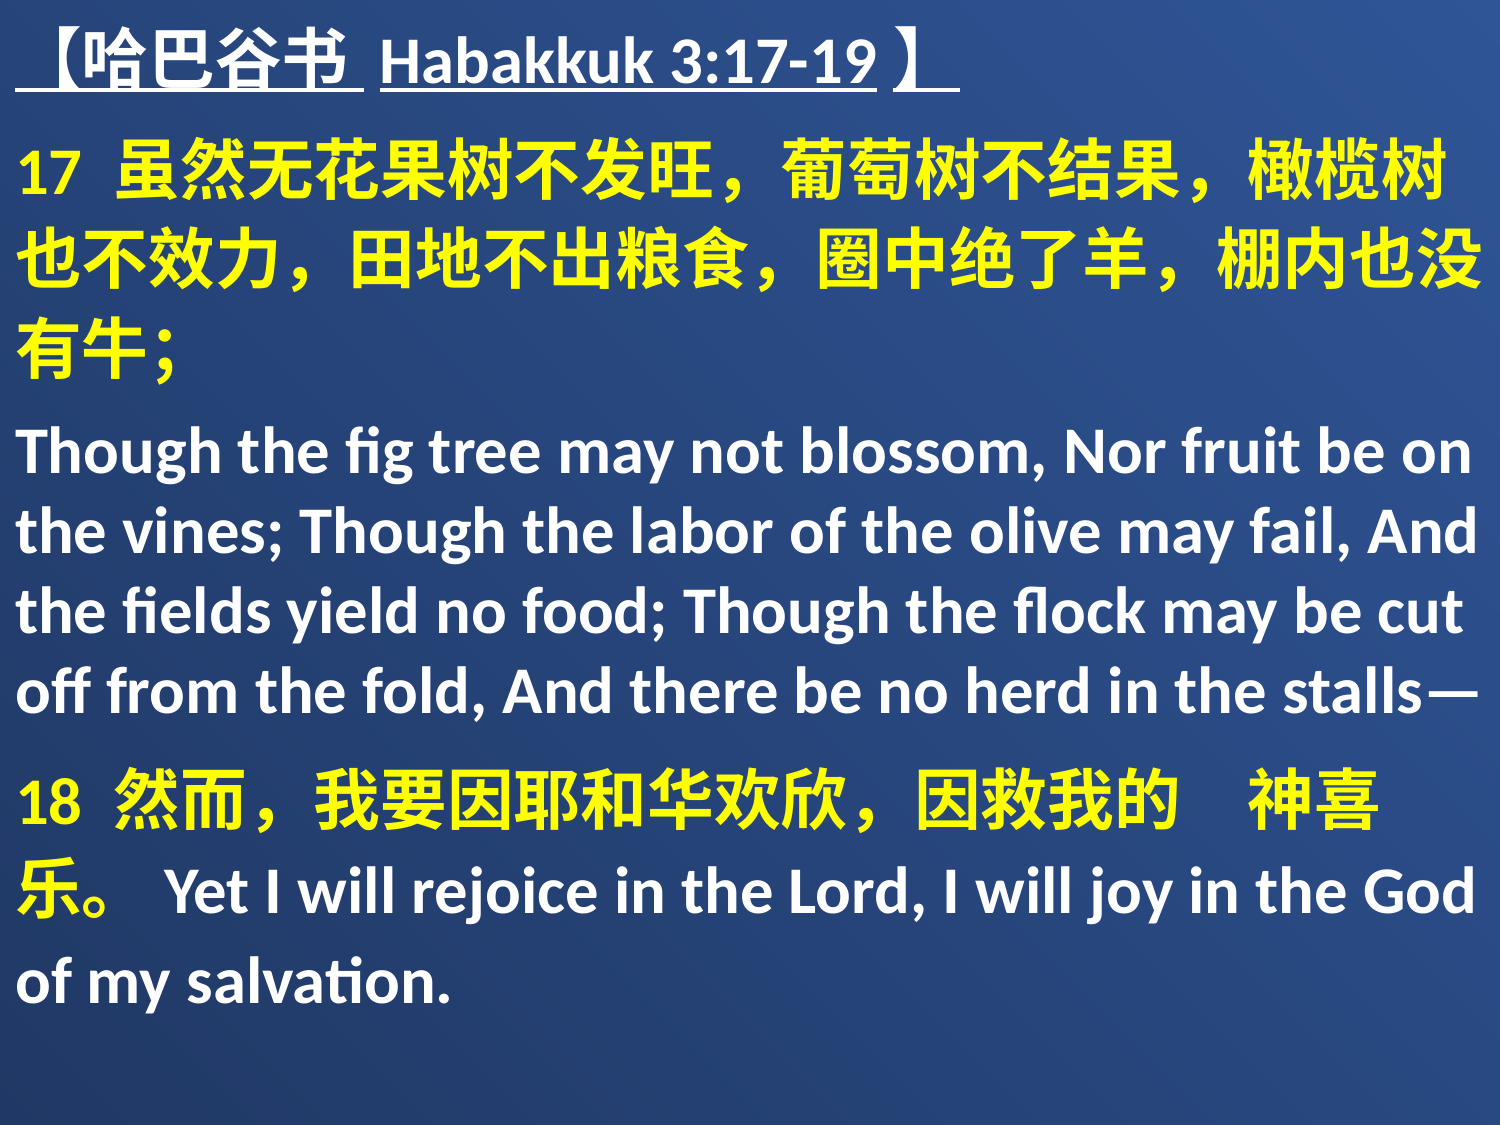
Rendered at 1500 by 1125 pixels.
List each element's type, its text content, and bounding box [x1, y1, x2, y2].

subtitle 【哈巴谷书 Habakkuk 3:17-19】 17 虽然无花果树不发旺，葡萄树不结果，橄榄树也不效力，田地不出粮食，圈中绝了羊，棚内也没有牛； Though the fig tree may not blossom, Nor fruit be on the vines; Though the labor of the olive may fail, And the fields yield no food; Though the flock may be cut off from the fold, And there be no herd in the stalls— 18 然而，我要因耶和华欢欣，因救我的 神喜乐。Yet I will rejoice in the Lord, I will joy in the God of my salvation. [0, 0, 1500, 1125]
